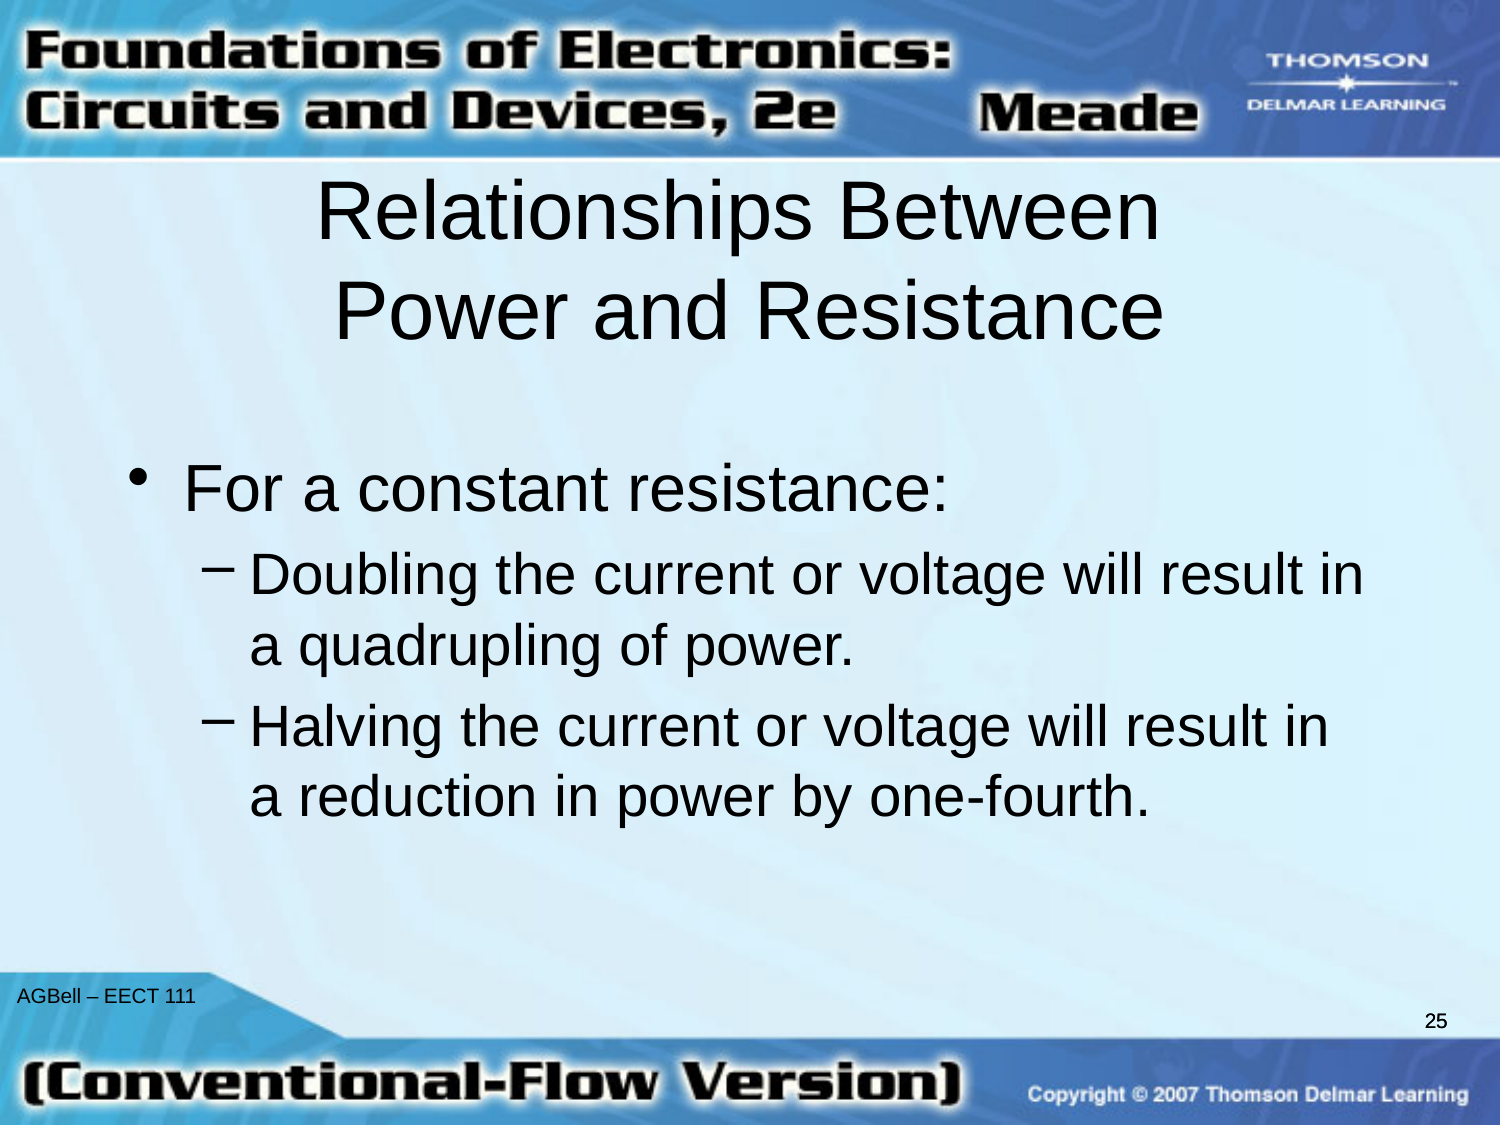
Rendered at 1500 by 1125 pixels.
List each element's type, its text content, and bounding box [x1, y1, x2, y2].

picture [0, 0, 1500, 1125]
title Relationships Between Power and Resistance [112, 162, 1388, 350]
list For a constant resistance: Doubling the current or voltage will result in a quadrupling of power. Halving the current or voltage will result in a reduction in power by one-fourth. [112, 437, 1388, 1075]
